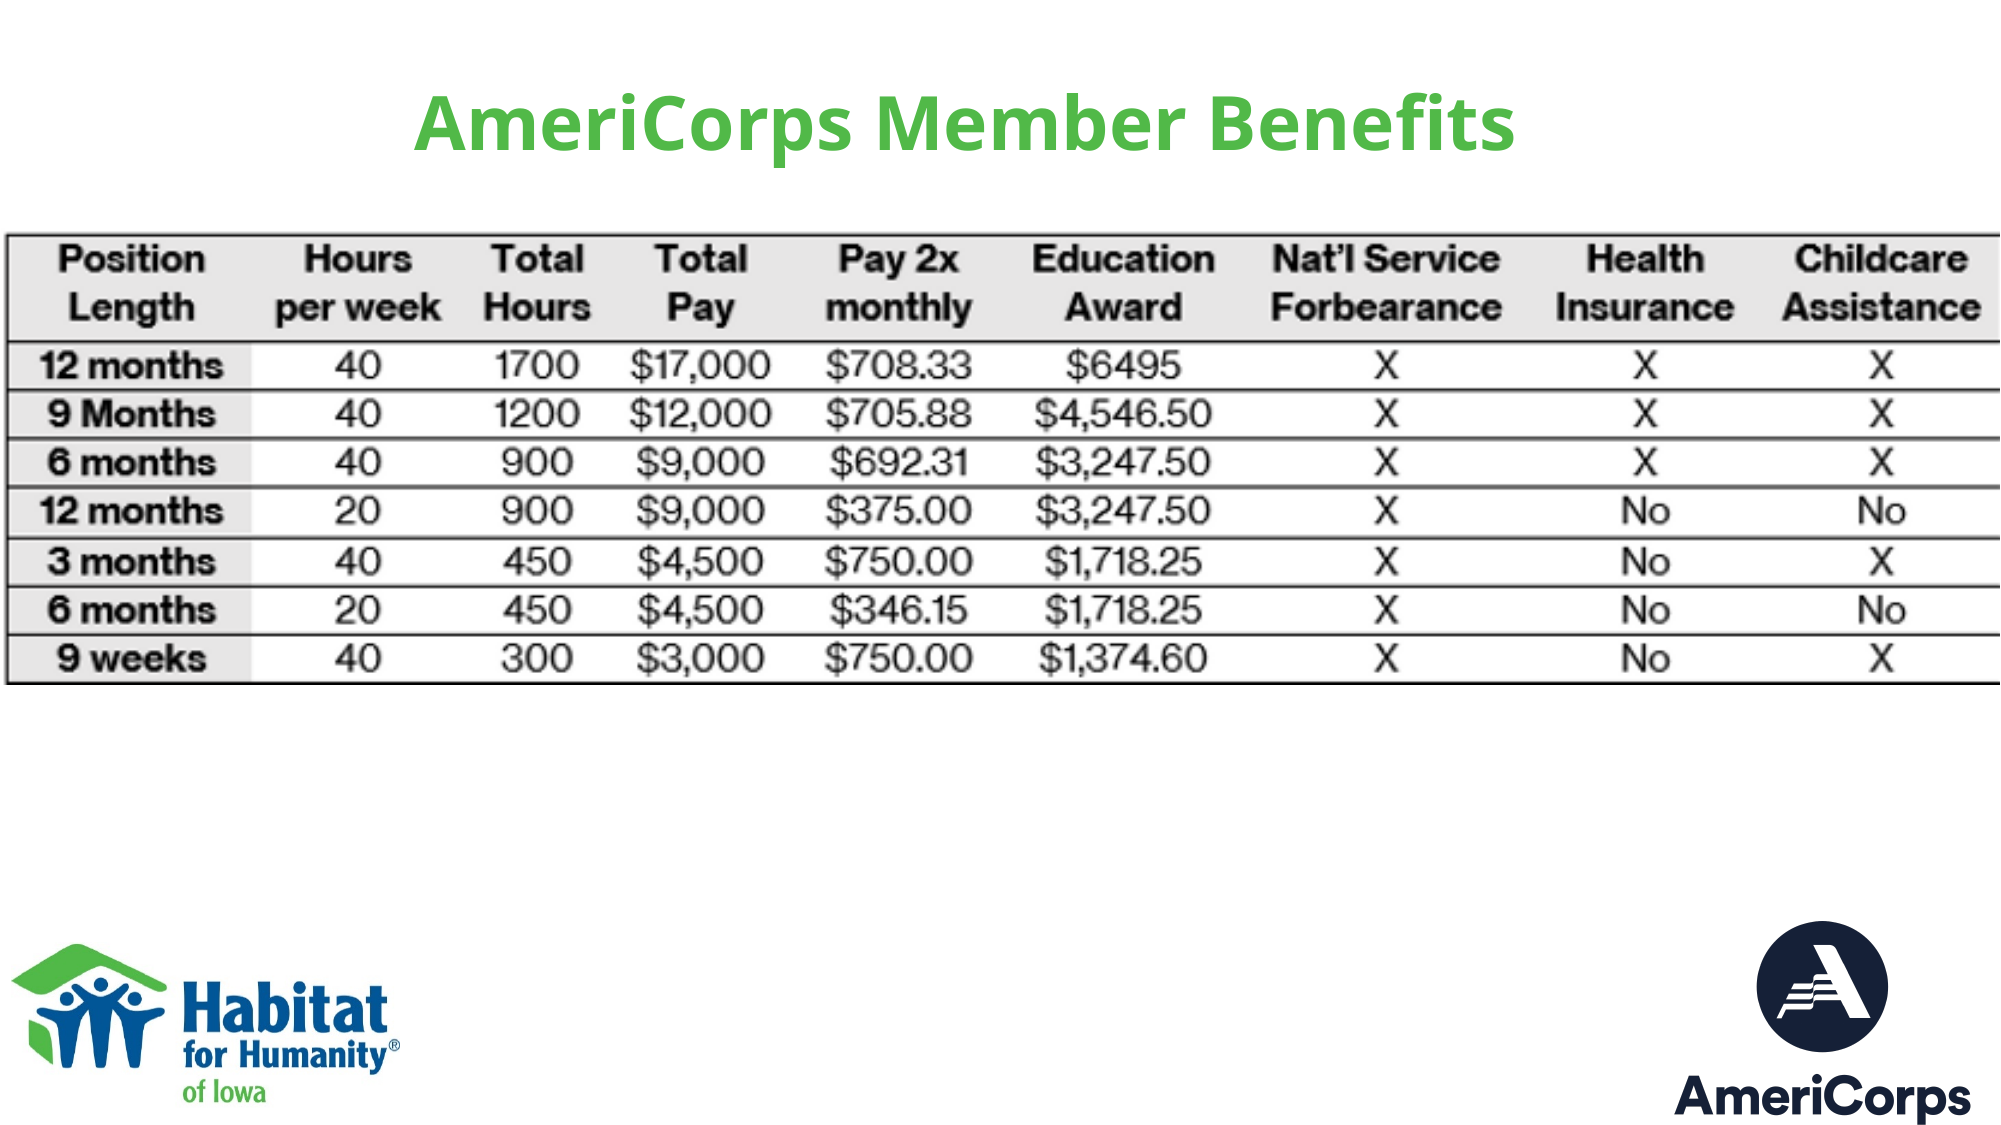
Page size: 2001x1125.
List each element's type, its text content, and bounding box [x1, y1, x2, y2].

picture [1674, 921, 1971, 1125]
picture [0, 223, 2000, 685]
picture [11, 942, 400, 1116]
title AmeriCorps Member Benefits [399, 57, 1750, 196]
